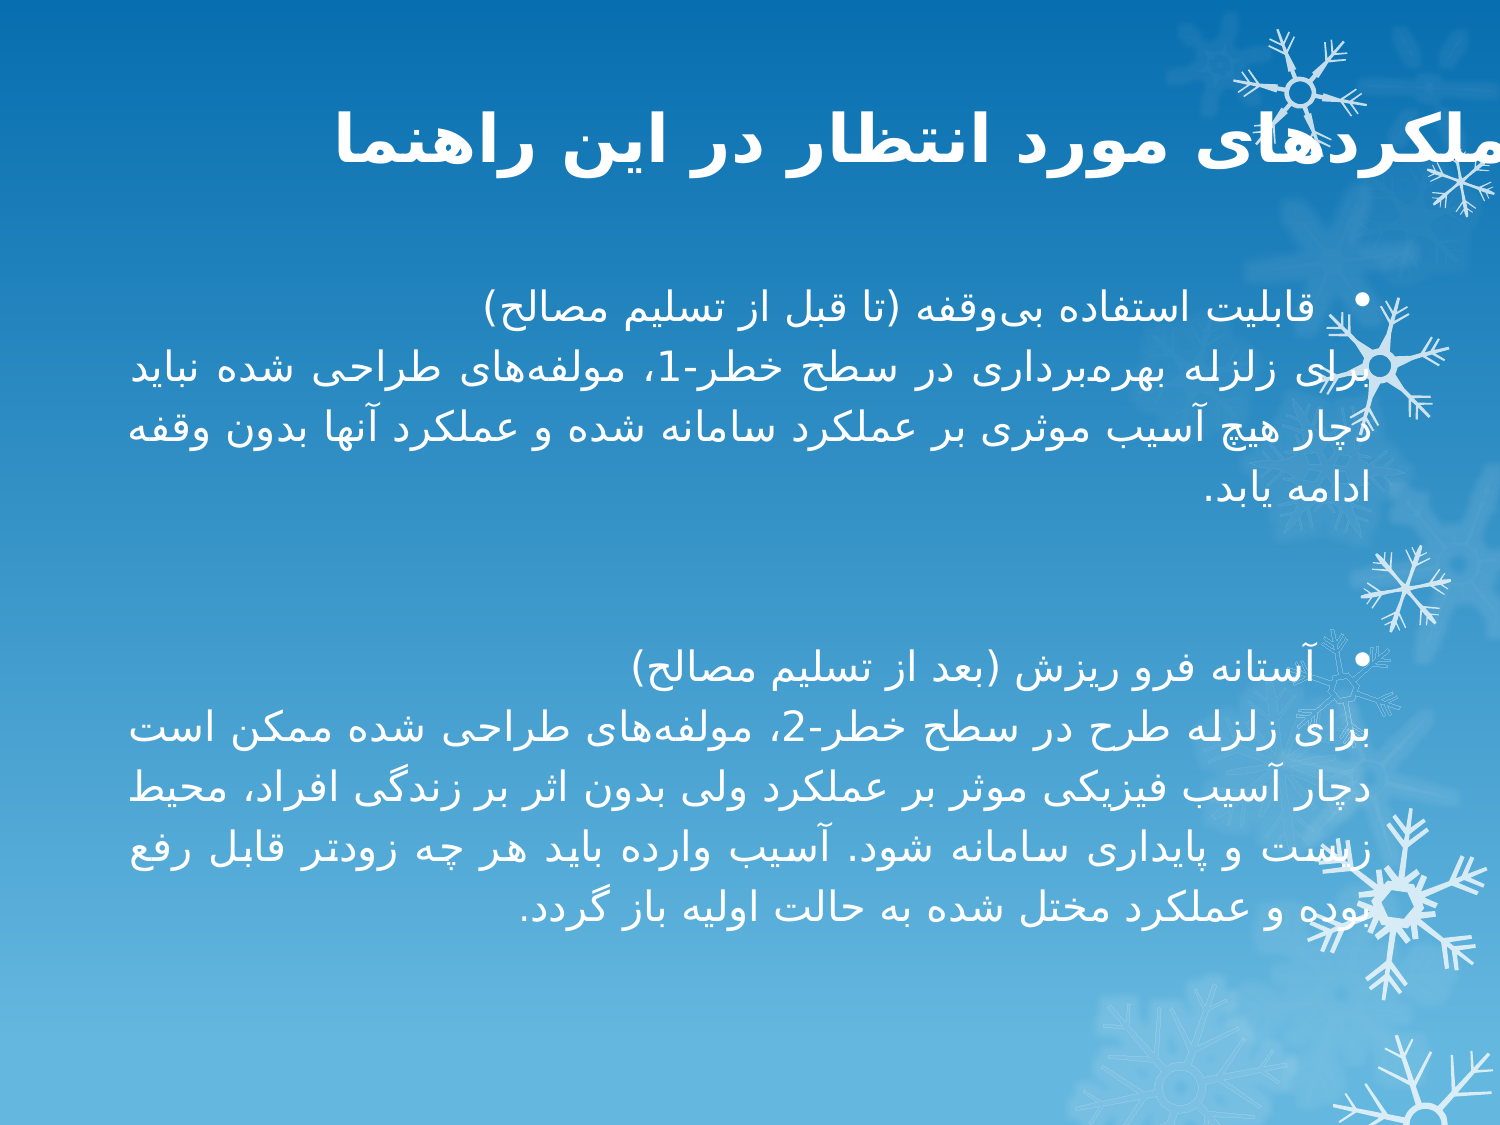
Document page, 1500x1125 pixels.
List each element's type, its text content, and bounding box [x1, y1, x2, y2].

text_box عملکردهای مورد انتظار در این راهنما [318, 88, 1500, 229]
text_box قابلیت استفاده بی‌وقفه (تا قبل از تسلیم مصالح) برای زلزله بهره‌برداری در سطح خطر-1، مولفه‌های طراحی شده نباید دچار هیچ آسیب موثری بر عملکرد سامانه شده و عملکرد آنها بدون وقفه ادامه یابد. آستانه فرو ریزش (بعد از تسلیم مصالح) برای زلزله طرح در سطح خطر-2، مولفه‌های طراحی شده ممکن است دچار آسیب فیزیکی موثر بر عملکرد ولی بدون اثر بر زندگی افراد، محیط زیست و پایداری سامانه شود. آسیب وارده باید هر چه زودتر قابل رفع بوده و عملکرد مختل شده به حالت اولیه باز گردد. [112, 262, 1388, 938]
